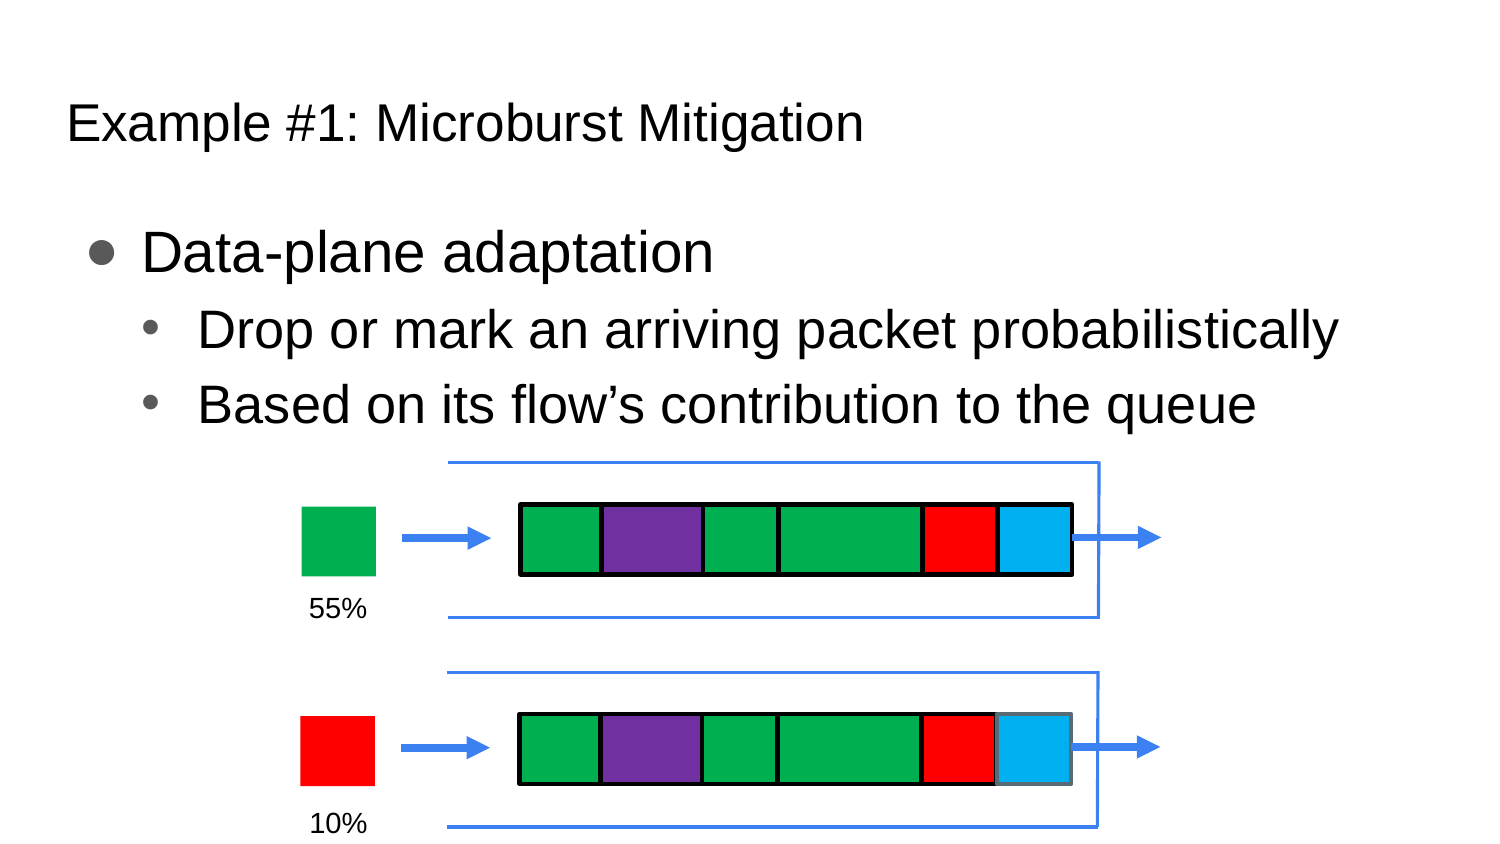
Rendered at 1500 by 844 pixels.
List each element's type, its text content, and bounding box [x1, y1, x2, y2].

text_box 55% [294, 582, 383, 632]
text_box [921, 502, 996, 577]
text_box [603, 502, 701, 577]
title Example #1: Microburst Mitigation [51, 72, 1449, 167]
text_box [299, 504, 378, 579]
text_box [518, 502, 603, 577]
text_box [996, 502, 1074, 577]
text_box [298, 714, 377, 788]
text_box 10% [294, 796, 383, 844]
text_box [602, 712, 700, 786]
text_box [775, 712, 920, 786]
text_box [920, 712, 995, 786]
text_box [517, 712, 602, 786]
text_box [700, 712, 775, 786]
text_box [776, 502, 921, 577]
text_box [701, 502, 776, 577]
list Data-plane adaptation Drop or mark an arriving packet probabilistically Based on its flow’s contribution to the queue [51, 189, 1449, 750]
text_box [995, 712, 1073, 786]
